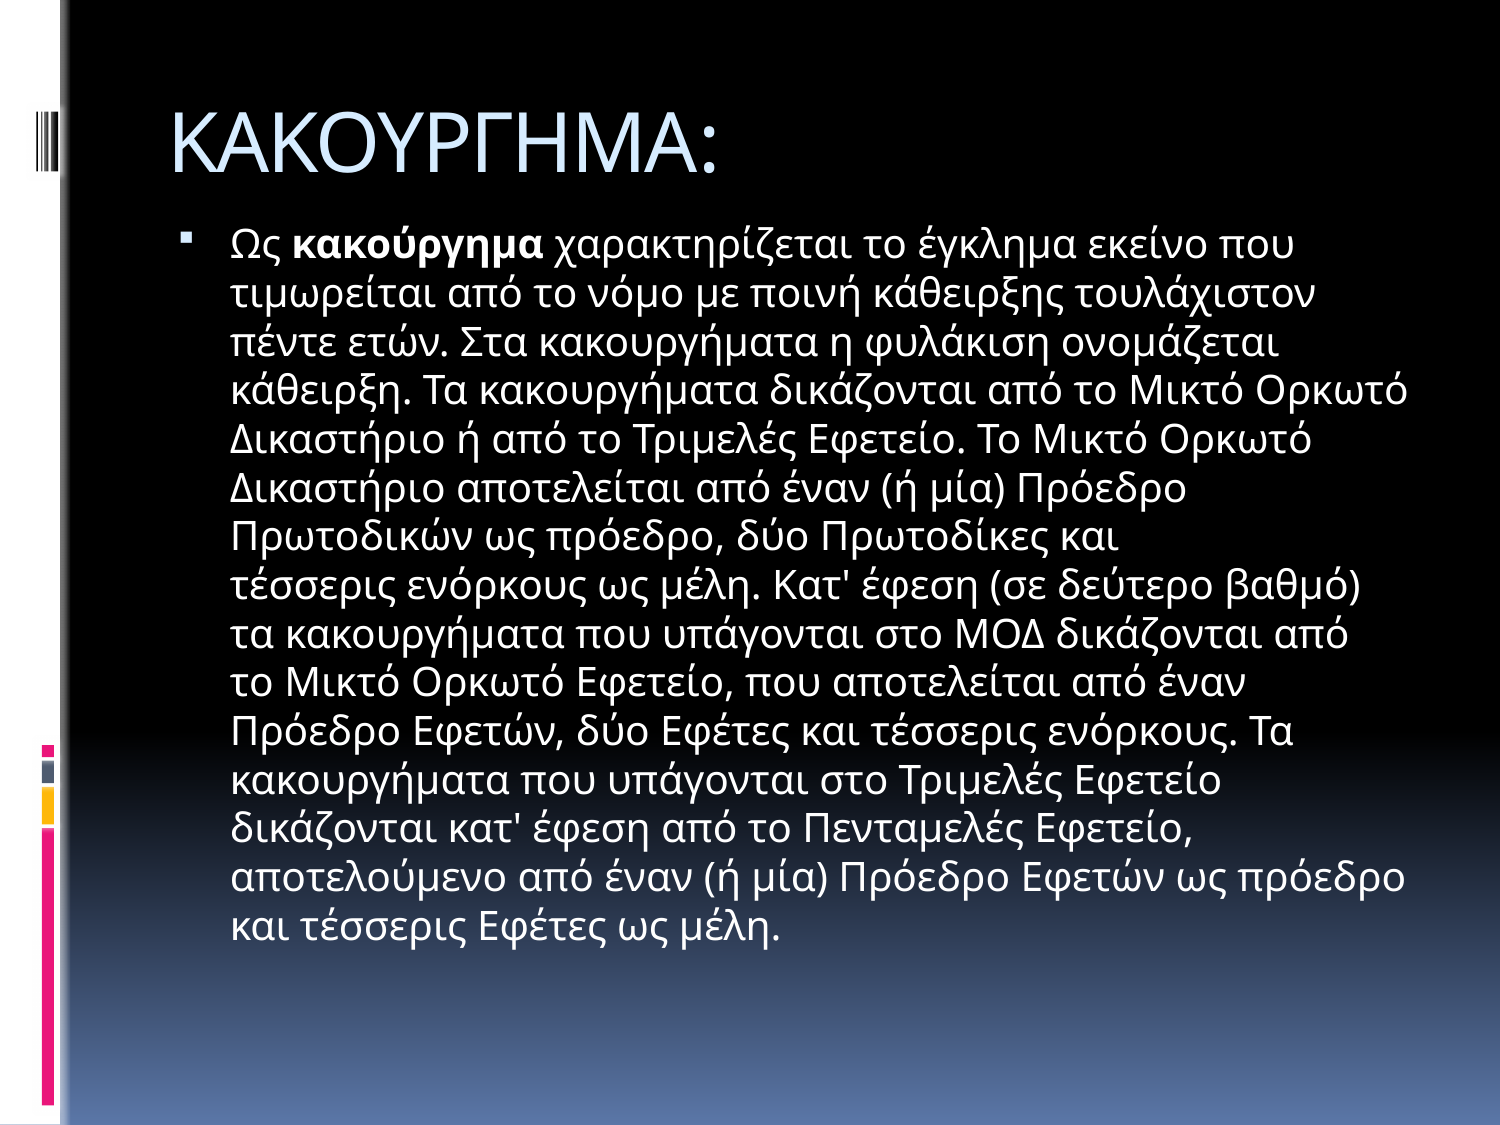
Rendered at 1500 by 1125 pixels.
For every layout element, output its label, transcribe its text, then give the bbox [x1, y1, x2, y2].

title ΚΑΚΟΥΡΓΗΜΑ: [152, 82, 1428, 210]
list Ως κακούργημα χαρακτηρίζεται το έγκλημα εκείνο που τιμωρείται από το νόμο με ποινή κάθειρξης τουλάχιστον πέντε ετών. Στα κακουργήματα η φυλάκιση ονομάζεται κάθειρξη. Τα κακουργήματα δικάζονται από το Μικτό Ορκωτό Δικαστήριο ή από το Τριμελές Εφετείο. Το Μικτό Ορκωτό Δικαστήριο αποτελείται από έναν (ή μία) Πρόεδρο Πρωτοδικών ως πρόεδρο, δύο Πρωτοδίκες και τέσσερις ενόρκους ως μέλη. Κατ' έφεση (σε δεύτερο βαθμό) τα κακουργήματα που υπάγονται στο ΜΟΔ δικάζονται από το Μικτό Ορκωτό Εφετείο, που αποτελείται από έναν Πρόεδρο Εφετών, δύο Εφέτες και τέσσερις ενόρκους. Τα κακουργήματα που υπάγονται στο Τριμελές Εφετείο δικάζονται κατ' έφεση από το Πενταμελές Εφετείο, αποτελούμενο από έναν (ή μία) Πρόεδρο Εφετών ως πρόεδρο και τέσσερις Εφέτες ως μέλη. [152, 210, 1428, 961]
